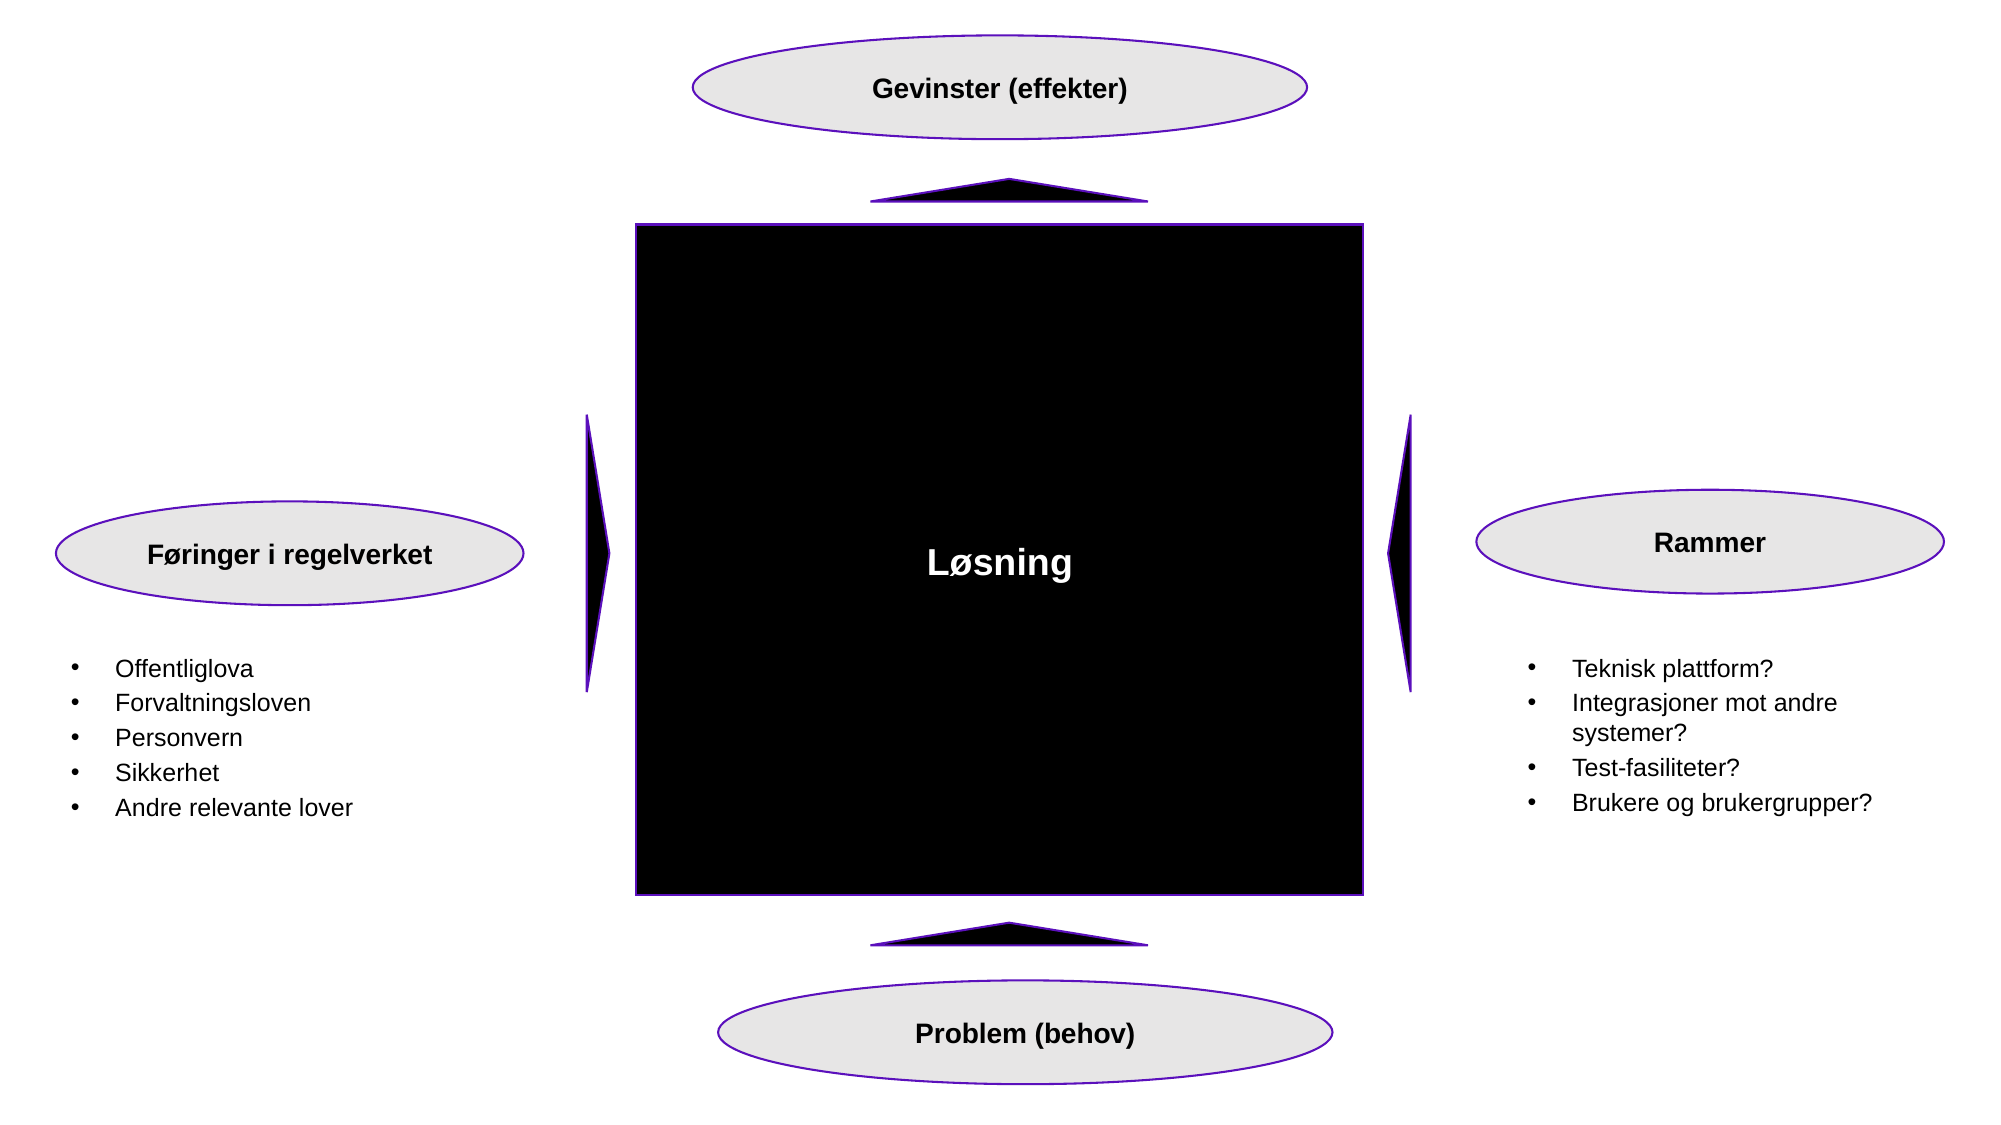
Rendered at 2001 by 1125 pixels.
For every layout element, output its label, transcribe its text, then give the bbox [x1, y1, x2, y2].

text_box Problem (behov) [717, 979, 1334, 1086]
text_box [870, 177, 1149, 203]
text_box Rammer [1475, 488, 1946, 595]
text_box Gevinster (effekter) [691, 34, 1309, 141]
text_box [585, 414, 611, 693]
text_box [1387, 414, 1412, 693]
text_box Teknisk plattform? Integrasjoner mot andre systemer? Test-fasiliteter? Brukere og brukergrupper? [1512, 644, 1944, 869]
text_box Løsning [635, 223, 1364, 896]
text_box [870, 921, 1149, 947]
text_box Føringer i regelverket [54, 500, 525, 607]
text_box Offentliglova Forvaltningsloven Personvern Sikkerhet Andre relevante lover [55, 644, 379, 869]
